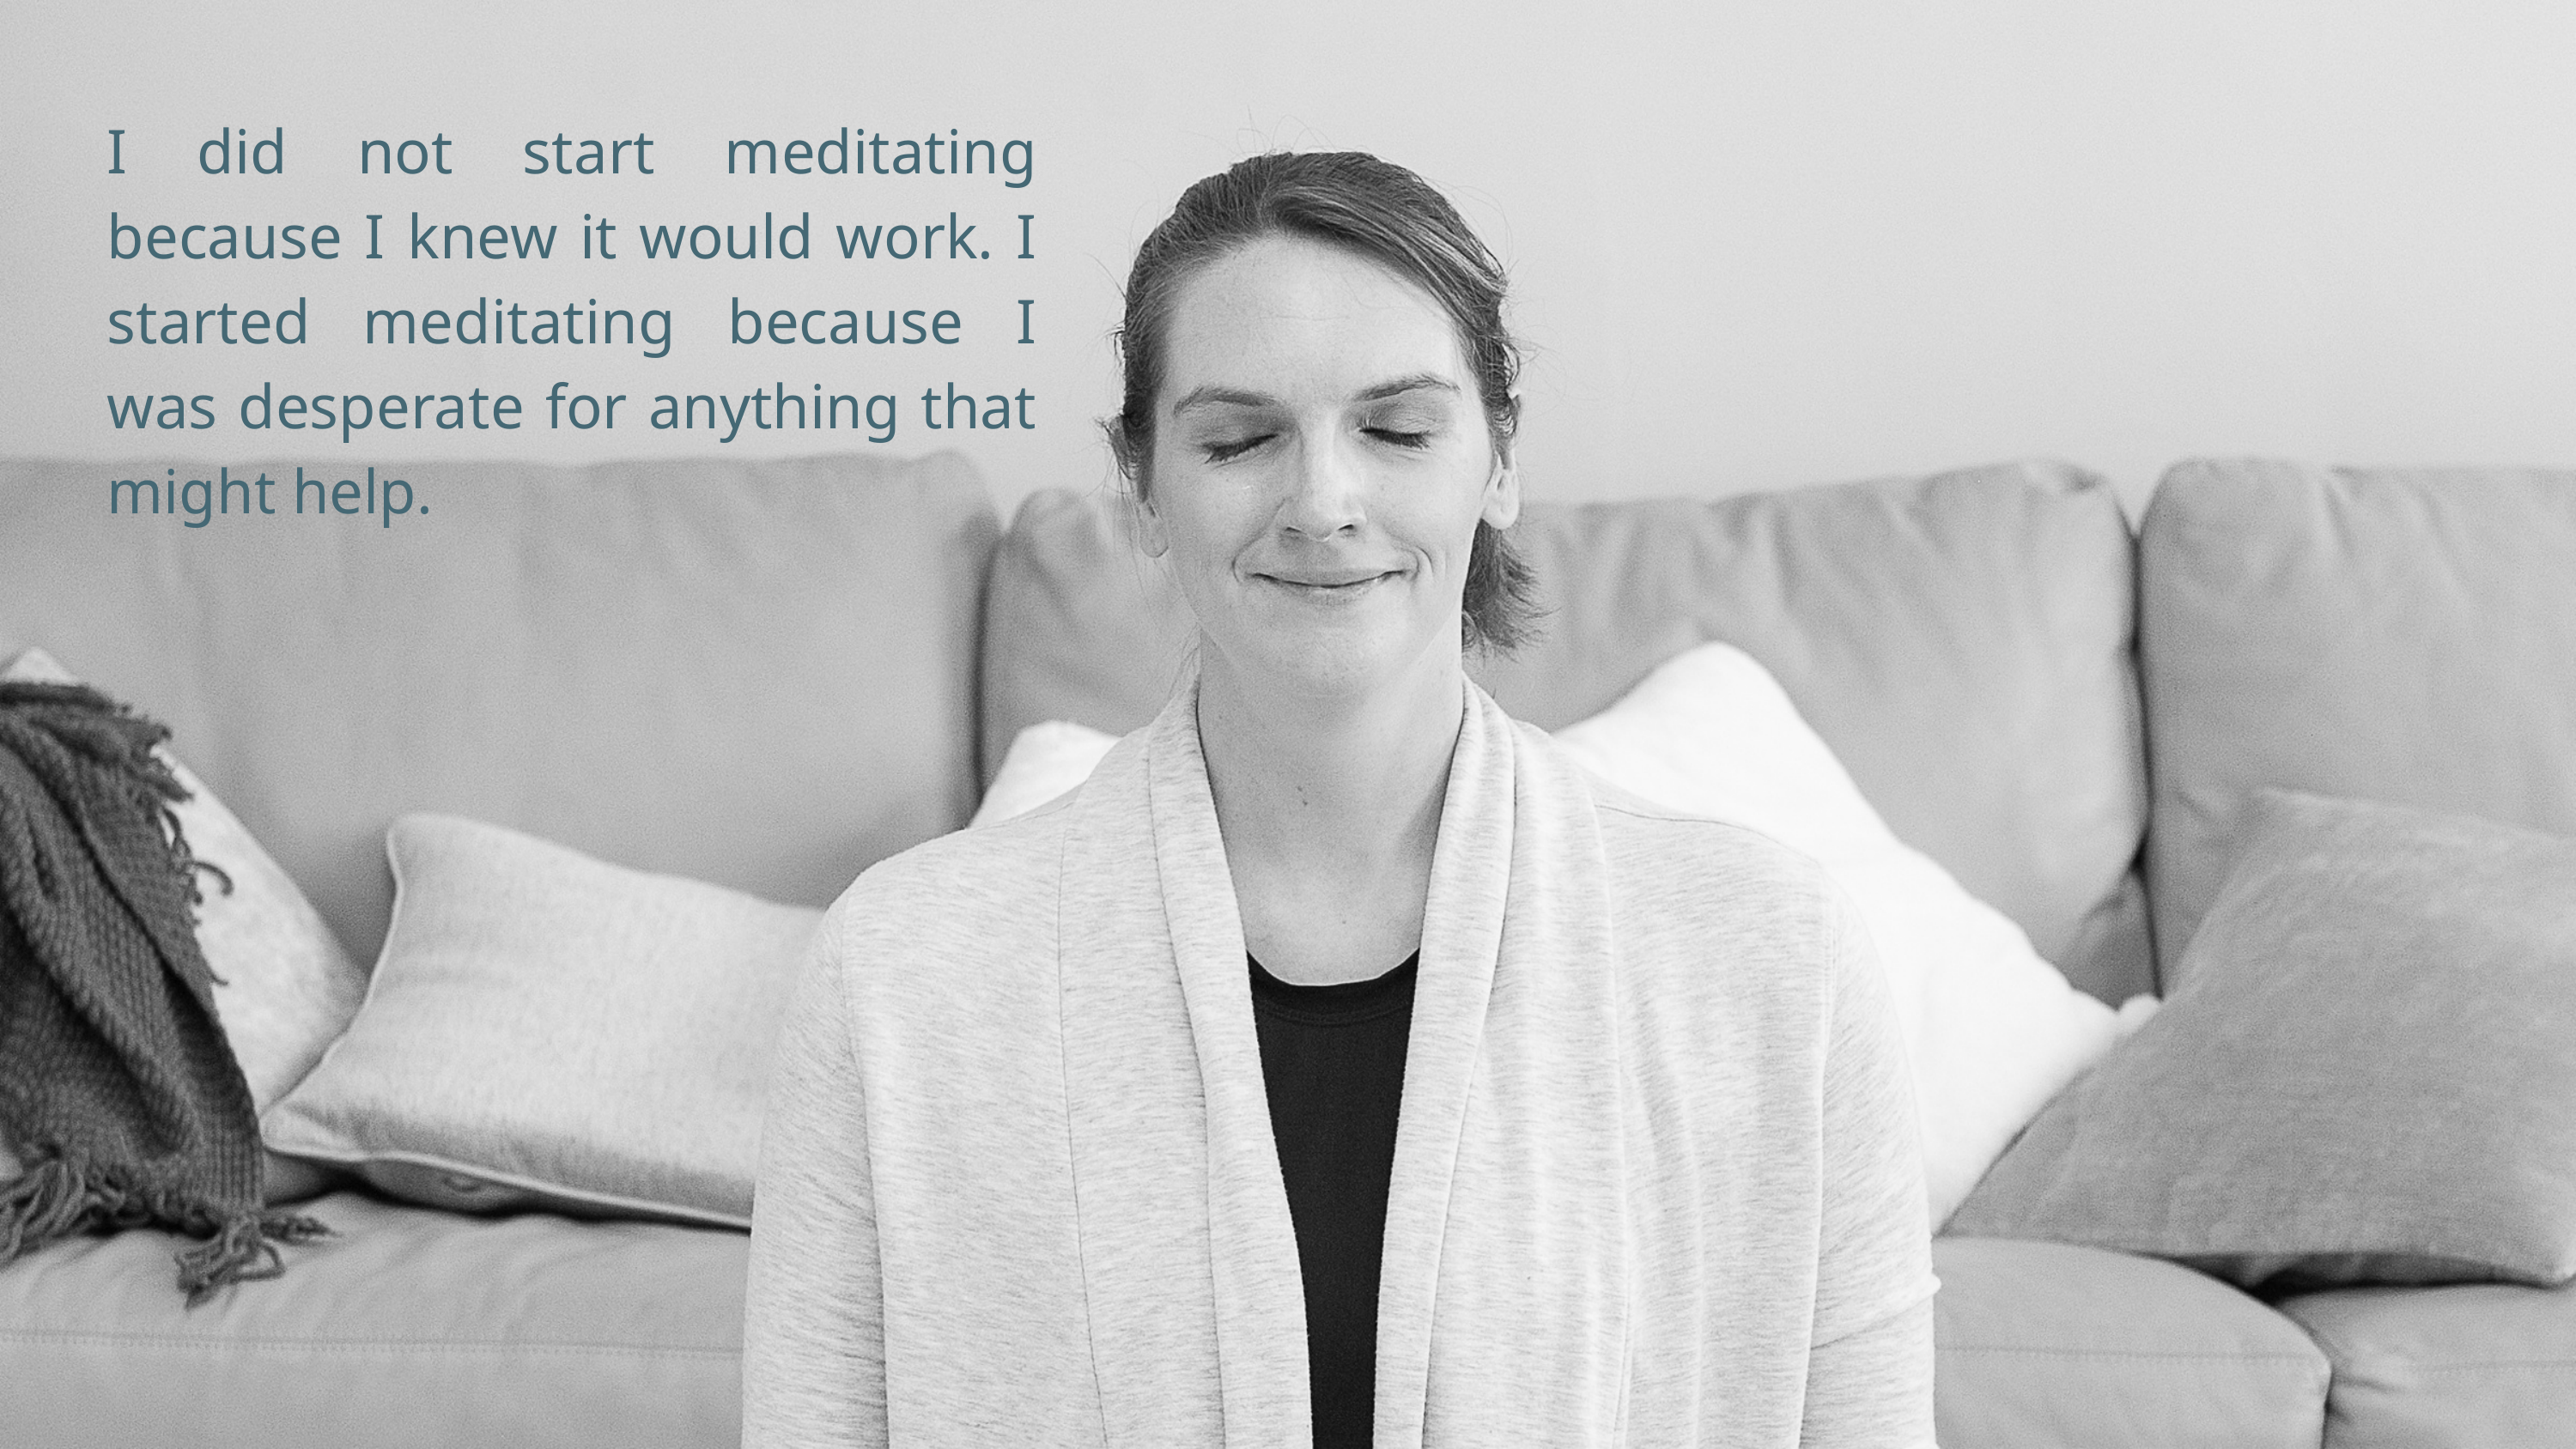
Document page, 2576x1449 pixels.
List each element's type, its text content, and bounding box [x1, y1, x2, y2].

text_box I did not start meditating because I knew it would work. I started meditating because I was desperate for anything that might help. [106, 101, 1038, 526]
text_box [0, 0, 2576, 1449]
